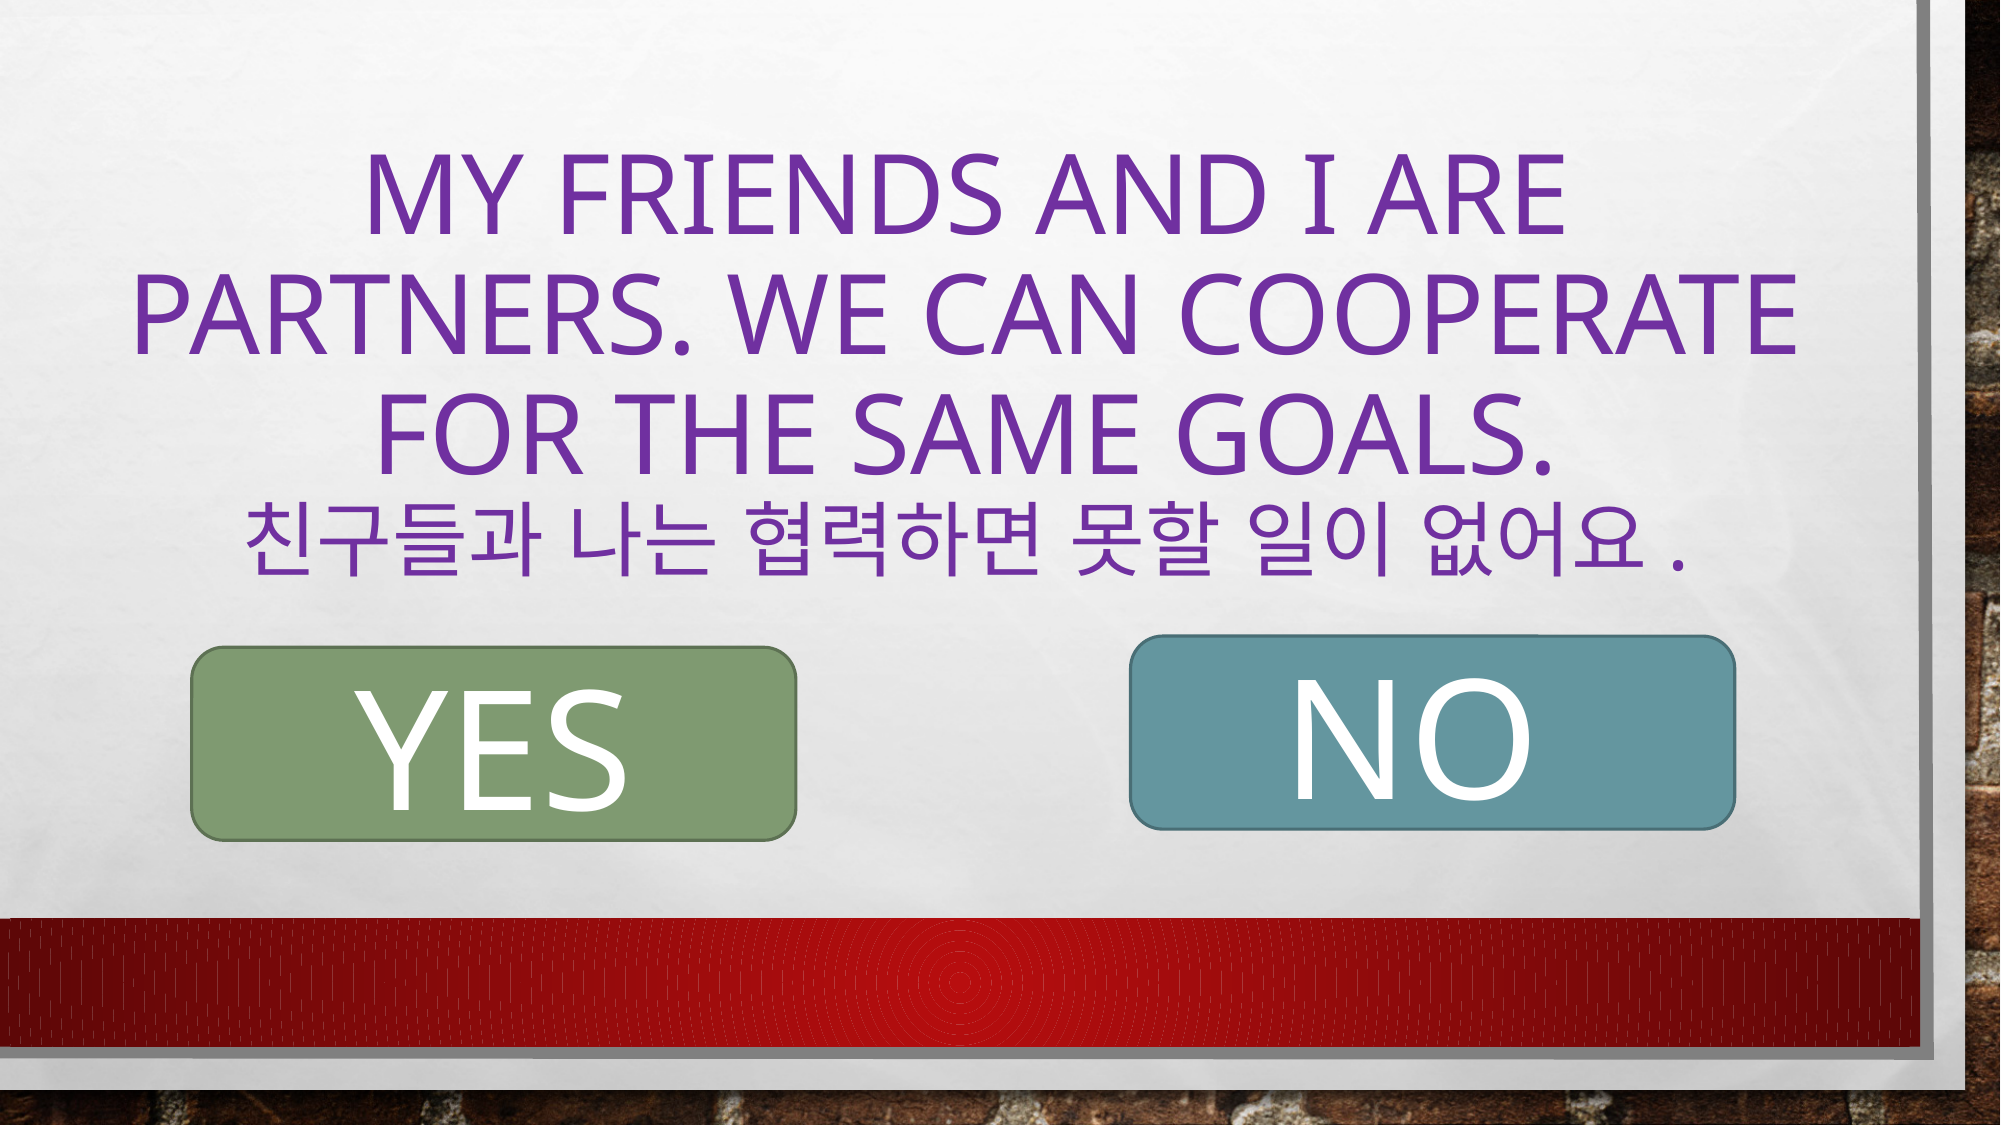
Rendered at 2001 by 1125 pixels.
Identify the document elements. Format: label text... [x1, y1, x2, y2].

text_box YES [190, 645, 798, 842]
title My friends and I are partners. We can cooperate for the same goals. 친구들과 나는 협력하면 못할 일이 없어요. [112, 112, 1818, 713]
text_box NO [1128, 634, 1737, 831]
picture [0, 0, 2000, 1125]
